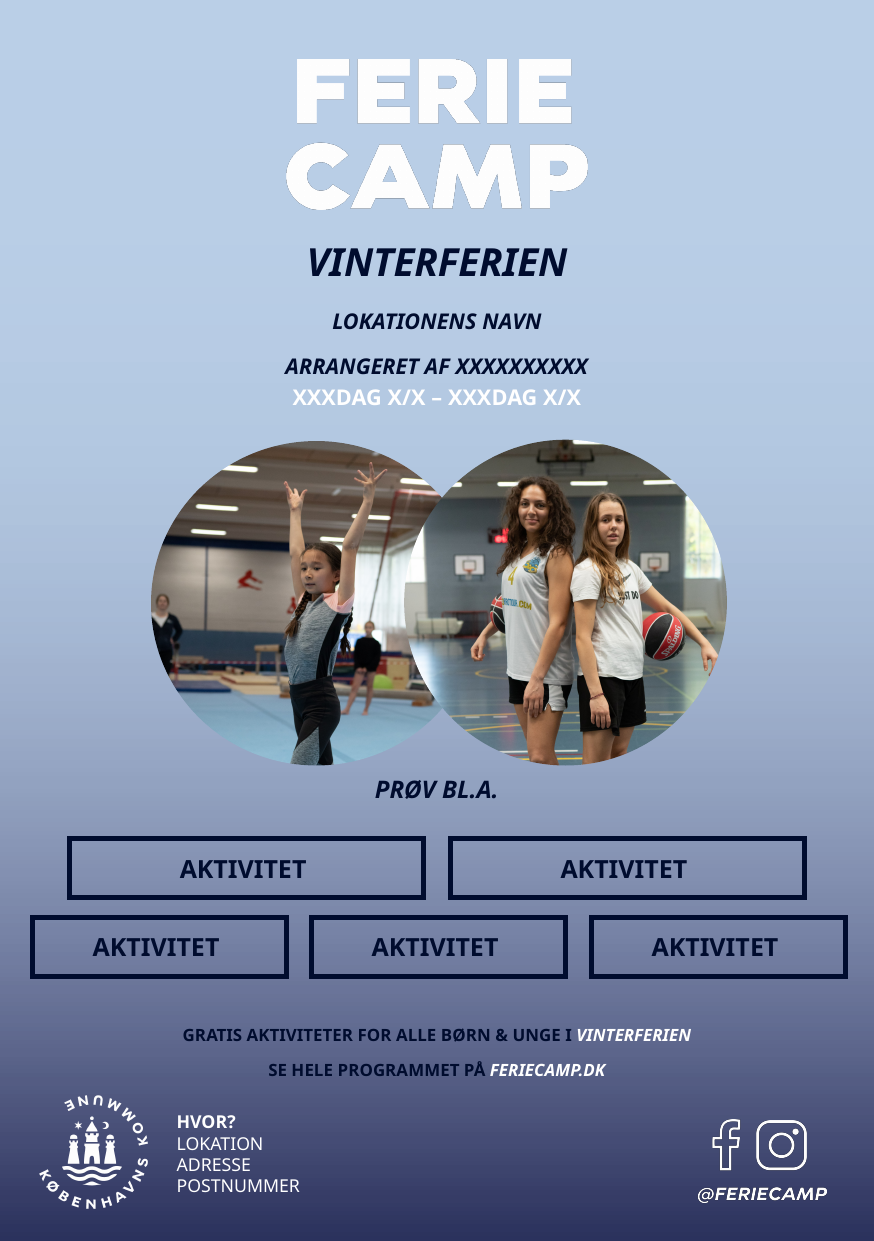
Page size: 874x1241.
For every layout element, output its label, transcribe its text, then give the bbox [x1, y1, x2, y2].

text_box AKTIVITET [31, 916, 287, 977]
text_box VINTERFERIEN [0, 222, 874, 317]
text_box AKTIVITET [590, 916, 846, 977]
text_box AKTIVITET [68, 837, 425, 899]
text_box GRATIS AKTIVITETER FOR ALLE BØRN & UNGE I VINTERFERIEN SE HELE PROGRAMMET PÅ FERIECAMP.DK [0, 1013, 874, 1099]
text_box HVOR? LOKATION ADRESSE POSTNUMMER [161, 1103, 378, 1204]
text_box AKTIVITET [449, 837, 805, 899]
text_box LOKATIONENS NAVN ARRANGERET AF XXXXXXXXXX [0, 317, 874, 371]
picture [0, 0, 874, 222]
picture [0, 1095, 874, 1241]
picture [0, 432, 874, 766]
text_box AKTIVITET [310, 916, 566, 977]
picture [0, 827, 874, 1013]
text_box XXXDAG X/X – XXXDAG X/X [0, 371, 874, 432]
text_box PRØV BL.A. [0, 762, 874, 827]
